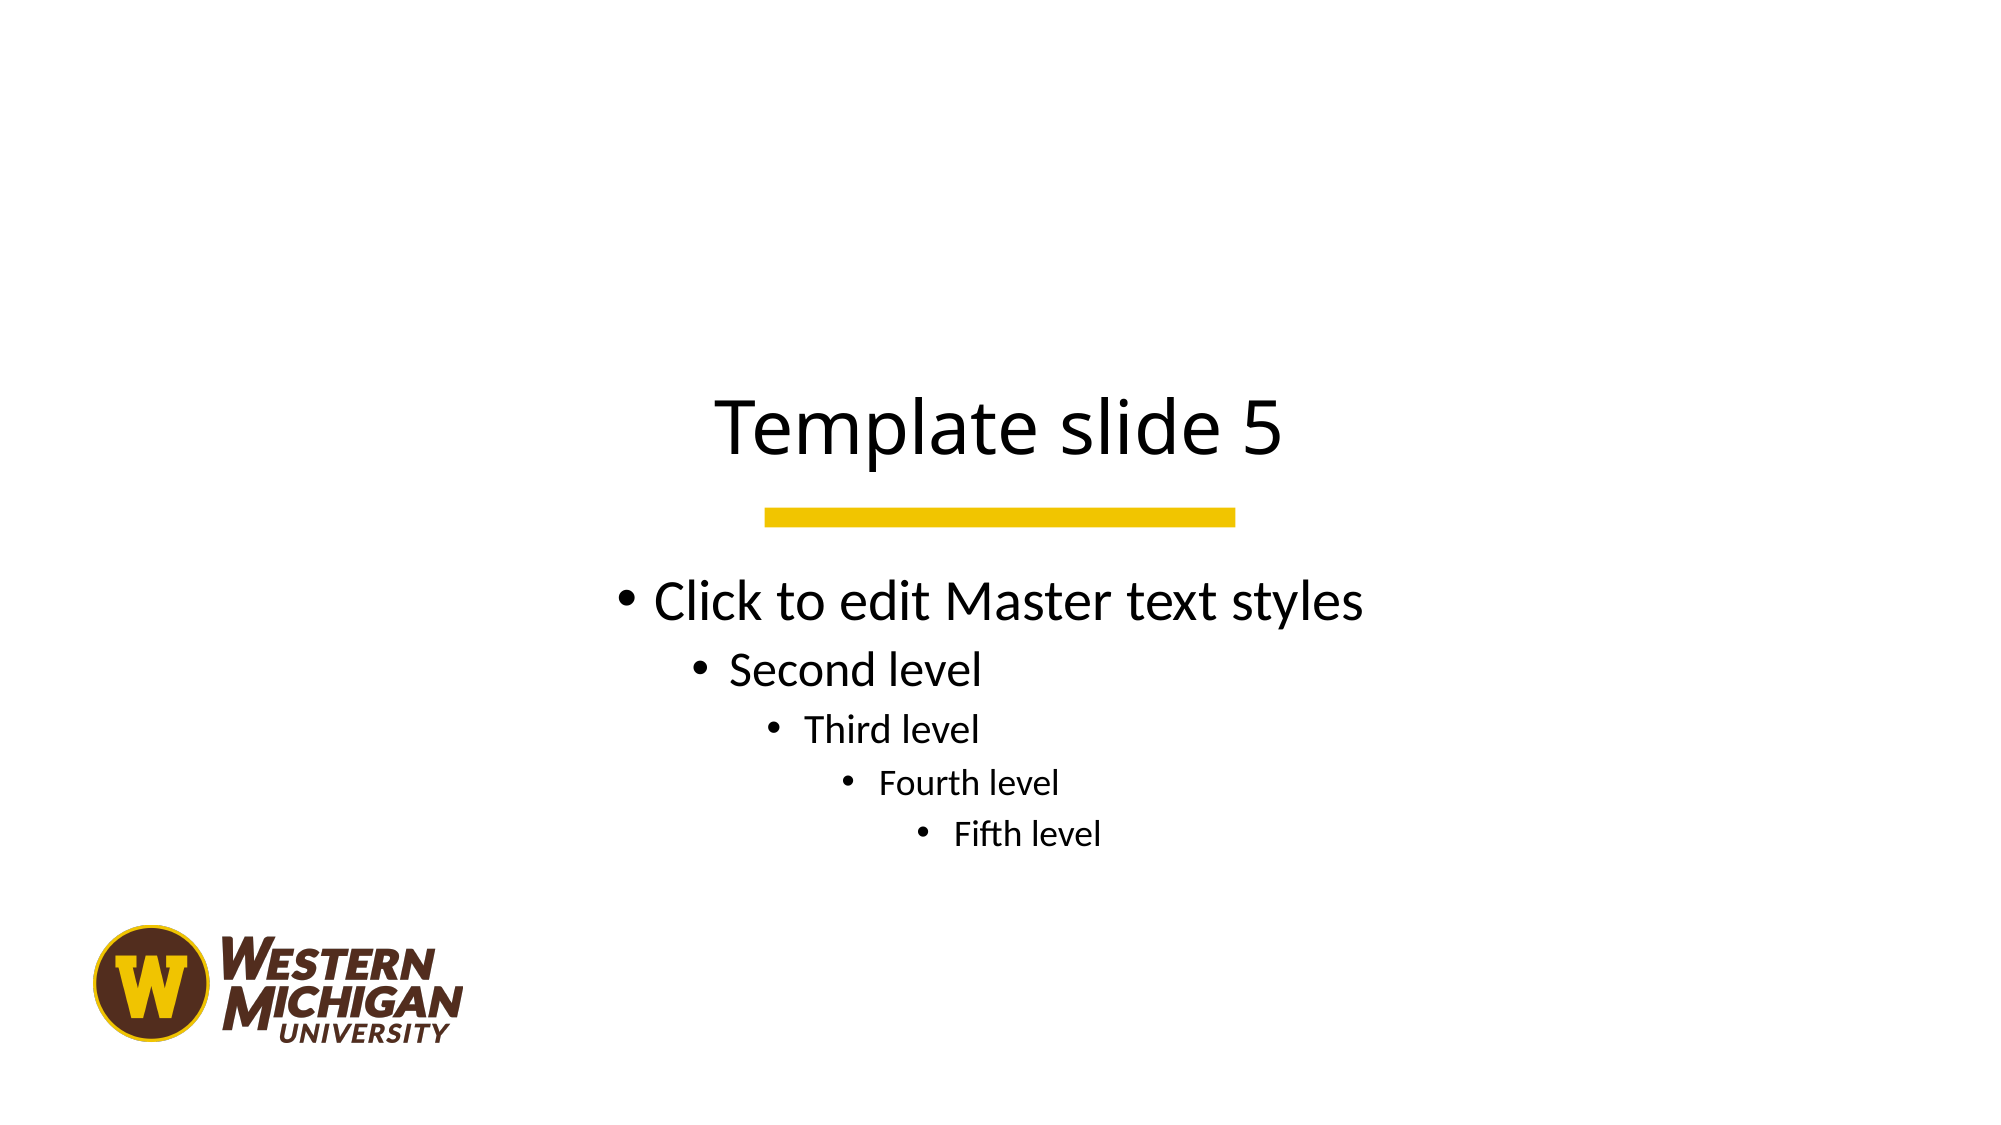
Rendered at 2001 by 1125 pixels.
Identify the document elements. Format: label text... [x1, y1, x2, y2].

picture [93, 925, 463, 1043]
title Template slide 5 [137, 382, 1863, 490]
text_box Click to edit Master text styles Second level Third level Fourth level Fifth level [601, 562, 1399, 920]
